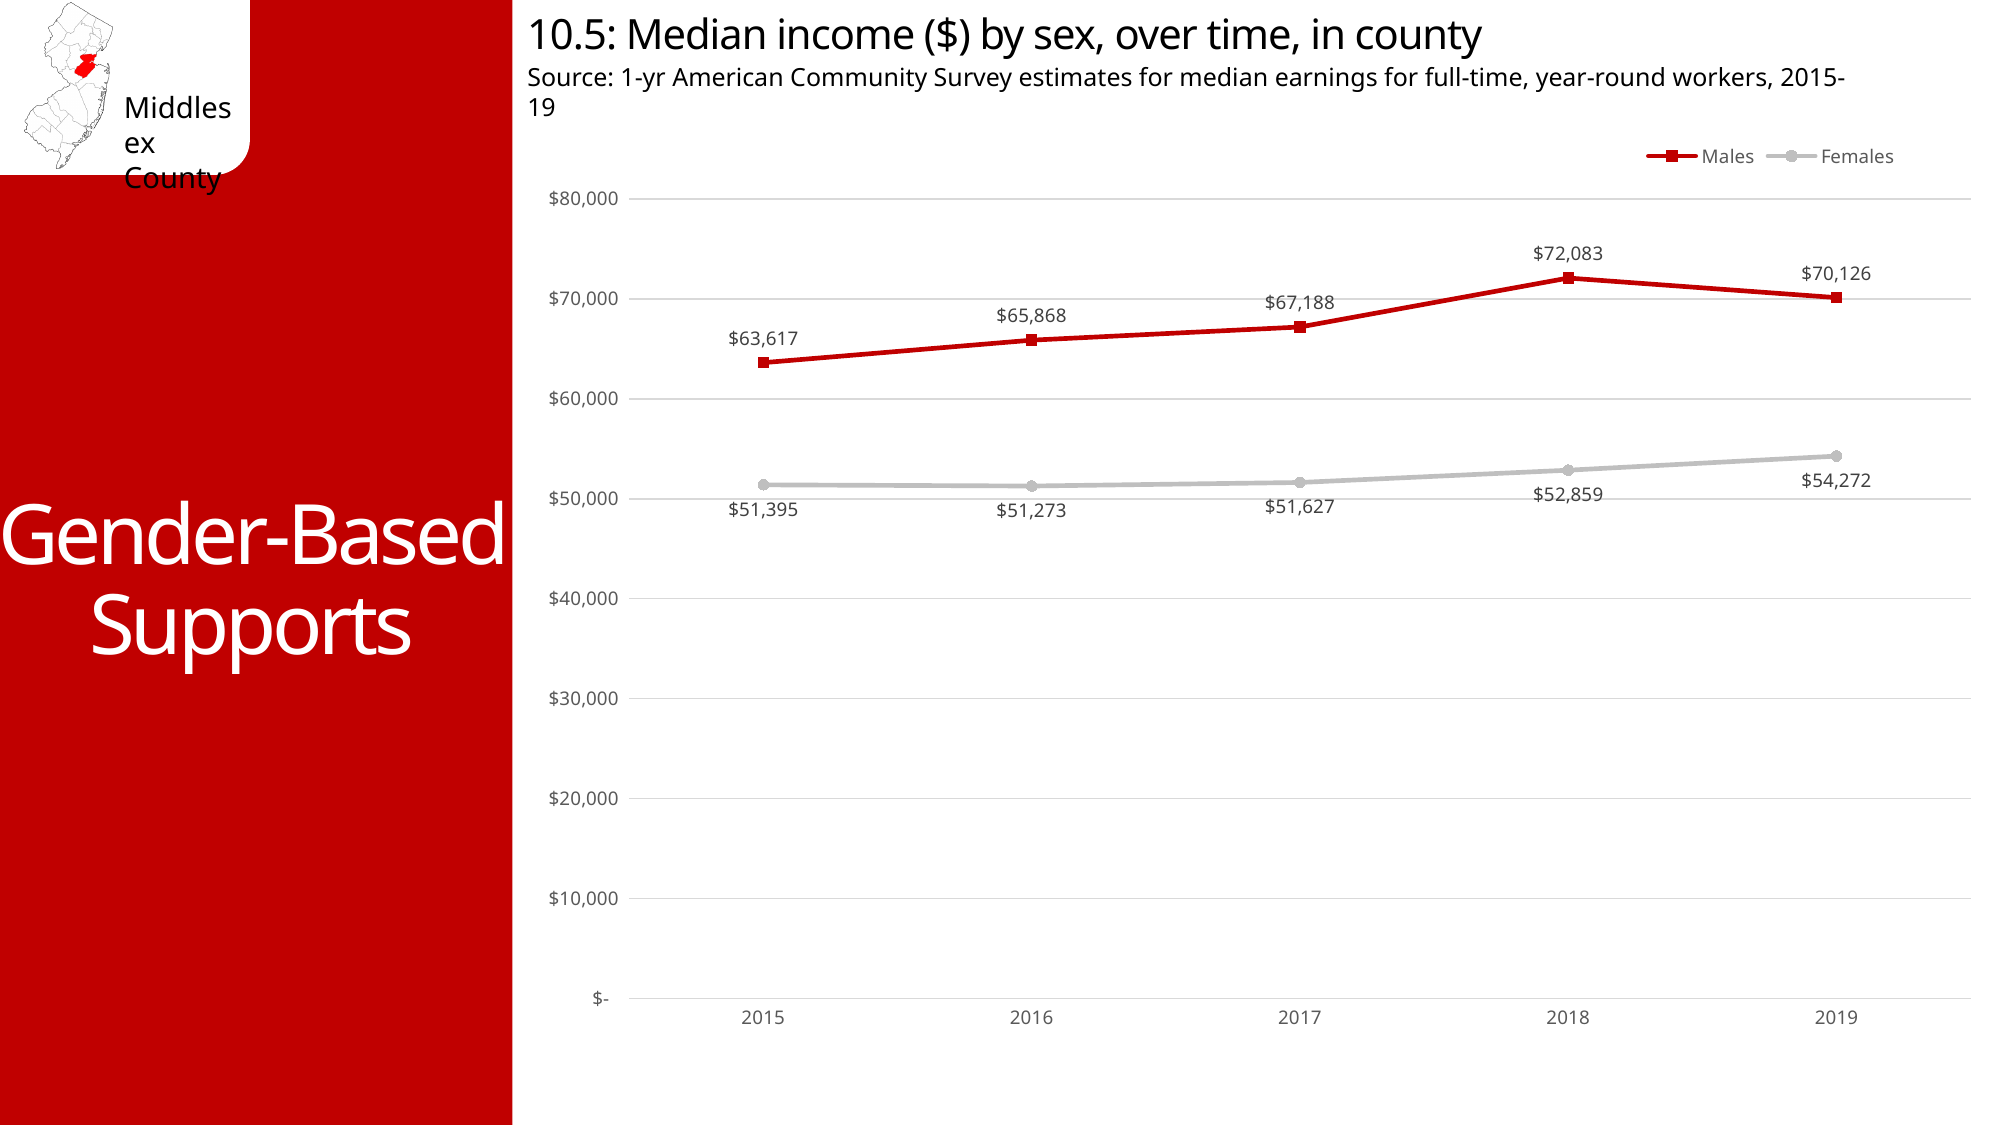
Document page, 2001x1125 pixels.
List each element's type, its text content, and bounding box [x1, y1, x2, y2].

text_box Gender-Based Supports [0, 133, 519, 1033]
picture [24, 2, 113, 133]
text_box Source: 1-yr American Community Survey estimates for median earnings for full-time, year-round workers, 2015-19 [512, 54, 1891, 130]
text_box 10.5: Median income ($) by sex, over time, in county [512, 0, 1992, 65]
chart [519, 134, 1994, 1101]
